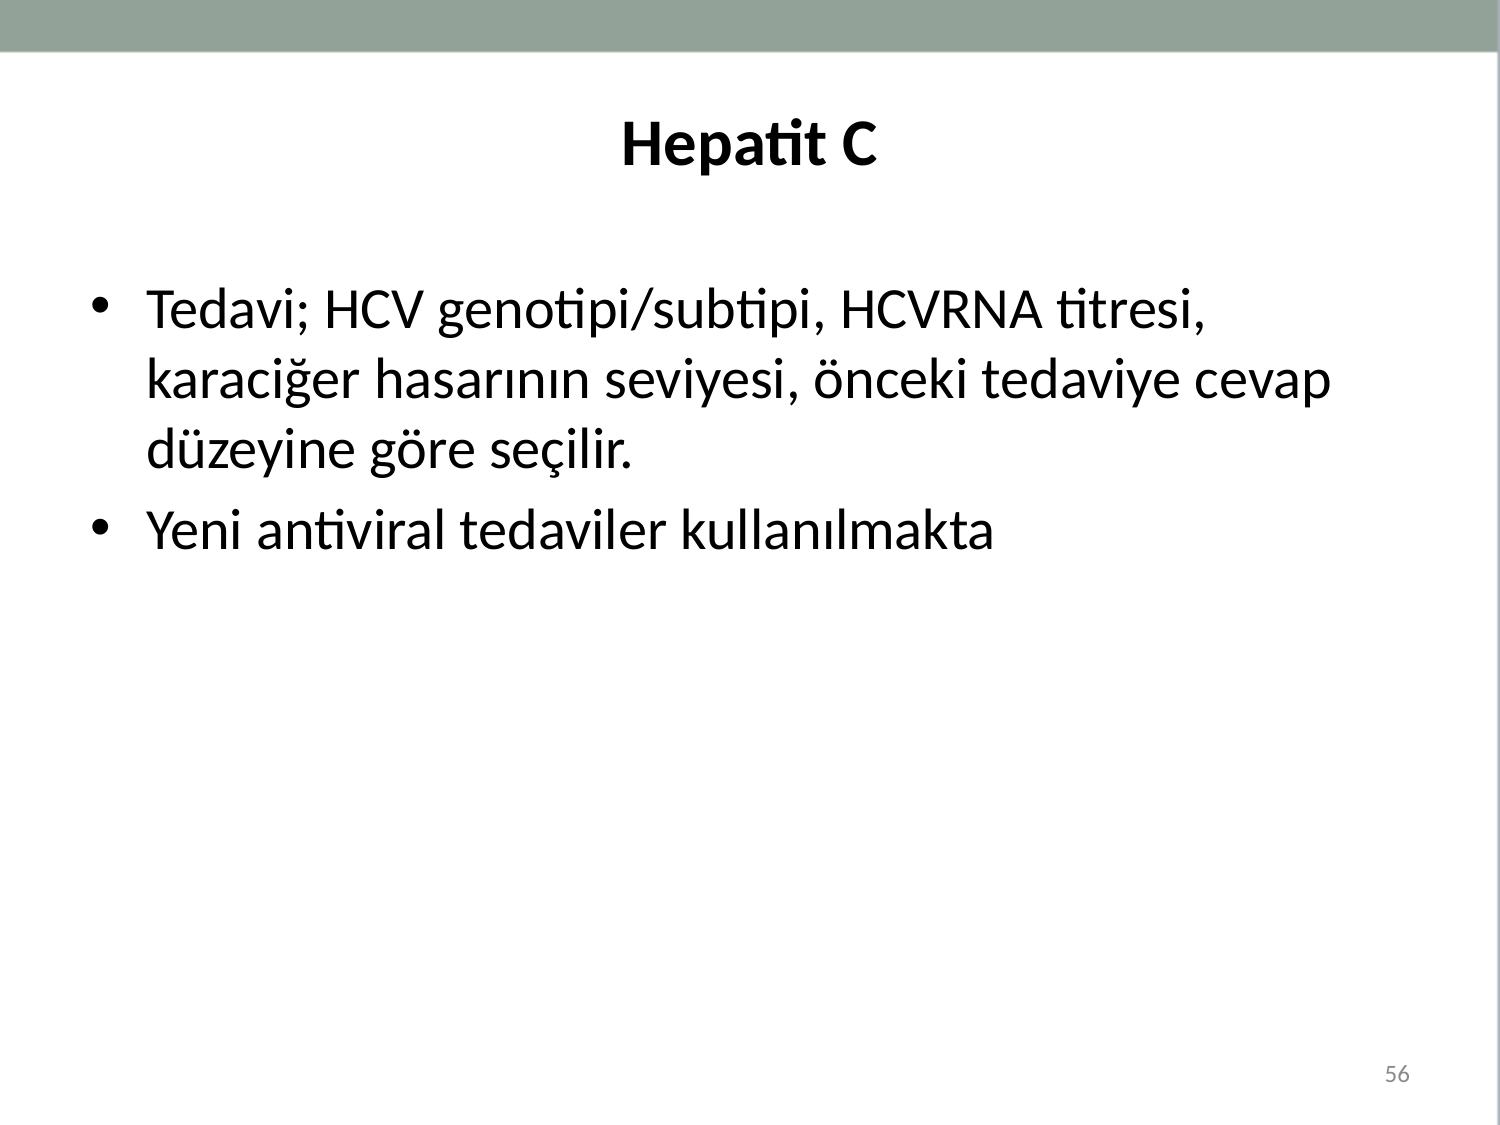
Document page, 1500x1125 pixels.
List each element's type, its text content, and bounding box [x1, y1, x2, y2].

slide_number 56 [1074, 1042, 1425, 1103]
list Tedavi; HCV genotipi/subtipi, HCVRNA titresi, karaciğer hasarının seviyesi, önceki tedaviye cevap düzeyine göre seçilir. Yeni antiviral tedaviler kullanılmakta [75, 262, 1425, 1005]
title Hepatit C [75, 45, 1425, 233]
picture [0, 0, 1500, 1125]
